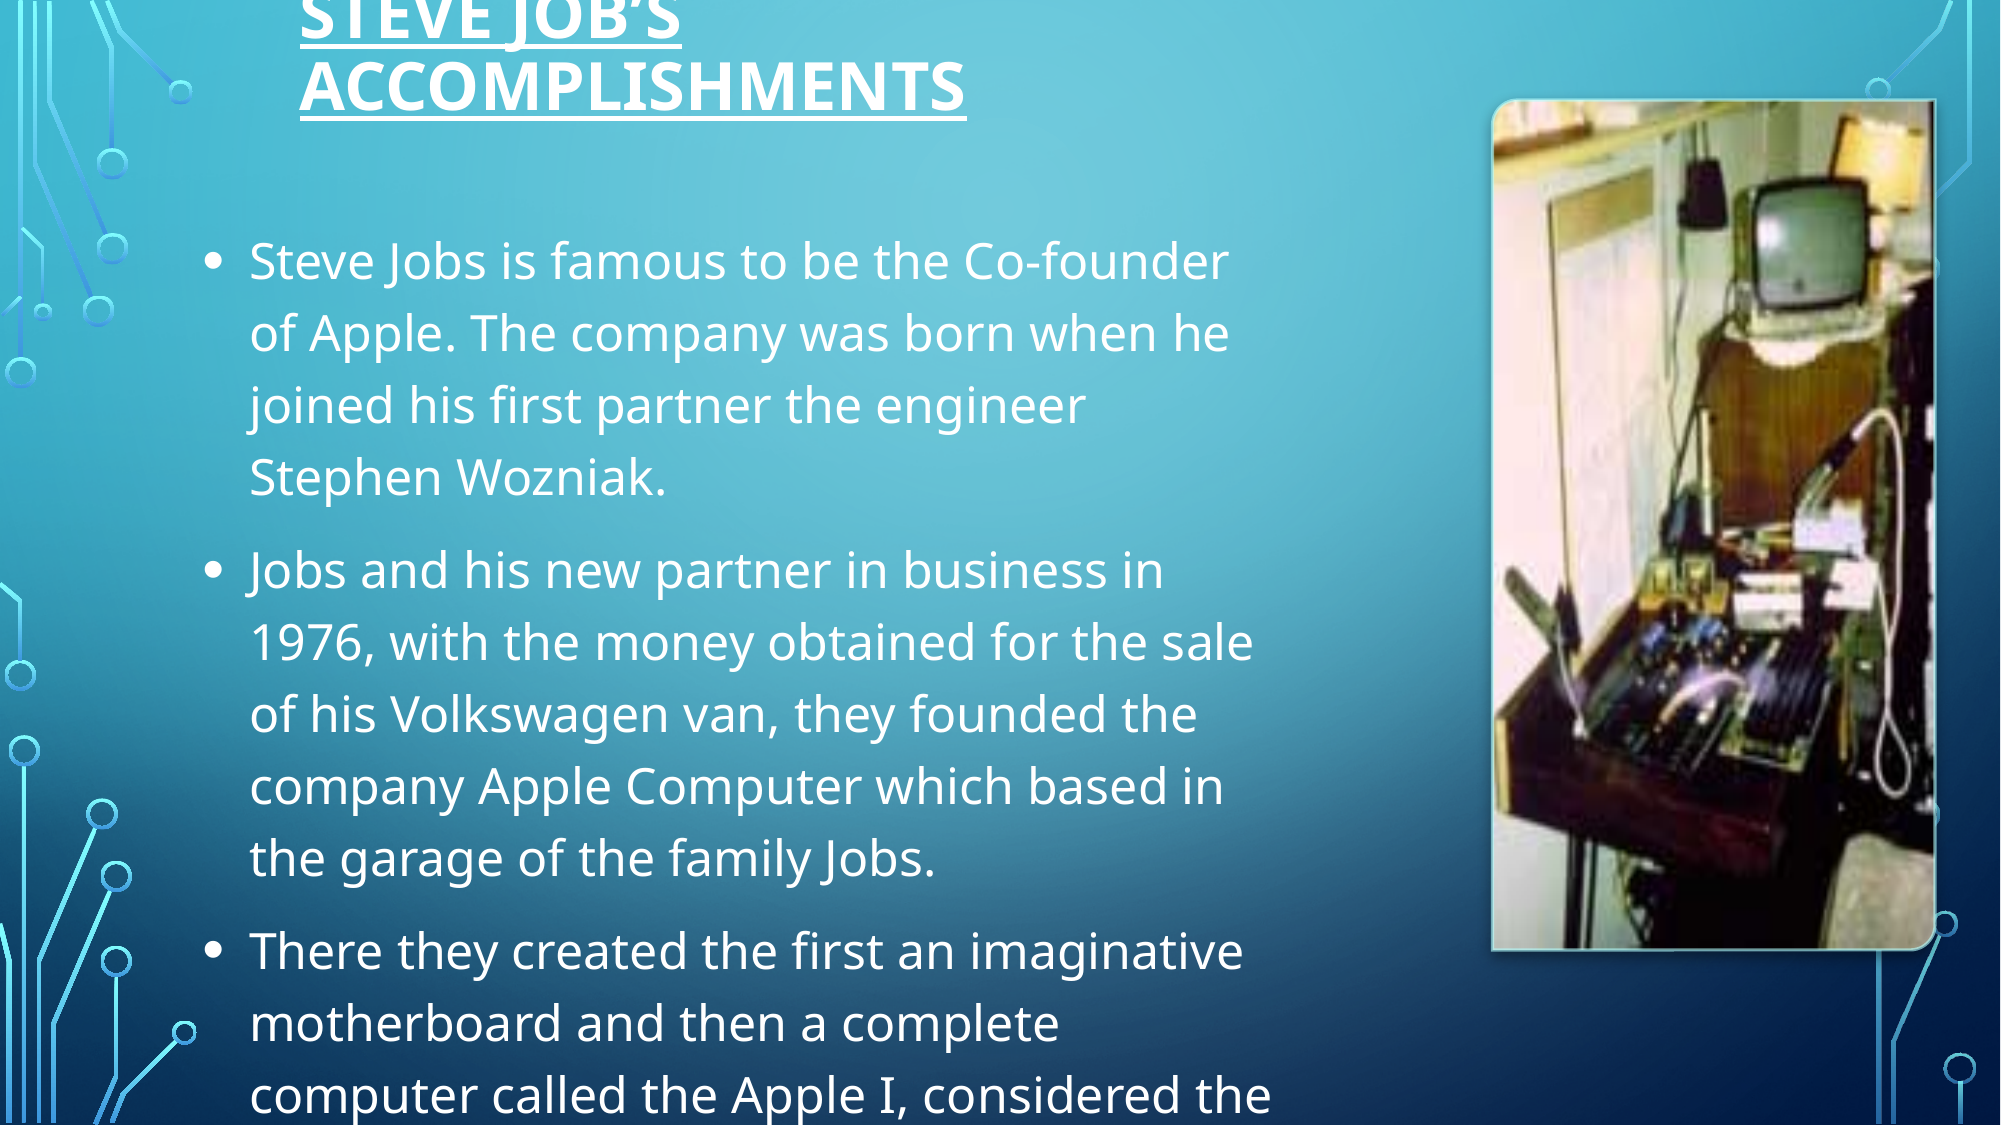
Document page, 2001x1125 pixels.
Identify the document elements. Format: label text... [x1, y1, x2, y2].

title Steve Job’s accomplishments [284, 46, 1259, 210]
list Steve Jobs is famous to be the Co-founder of Apple. The company was born when he joined his first partner the engineer Stephen Wozniak. Jobs and his new partner in business in 1976, with the money obtained for the sale of his Volkswagen van, they founded the company Apple Computer which based in the garage of the family Jobs. There they created the first an imaginative motherboard and then a complete computer called the Apple I, considered the first personal computer in history. [187, 210, 1302, 1095]
picture [1492, 99, 1936, 951]
